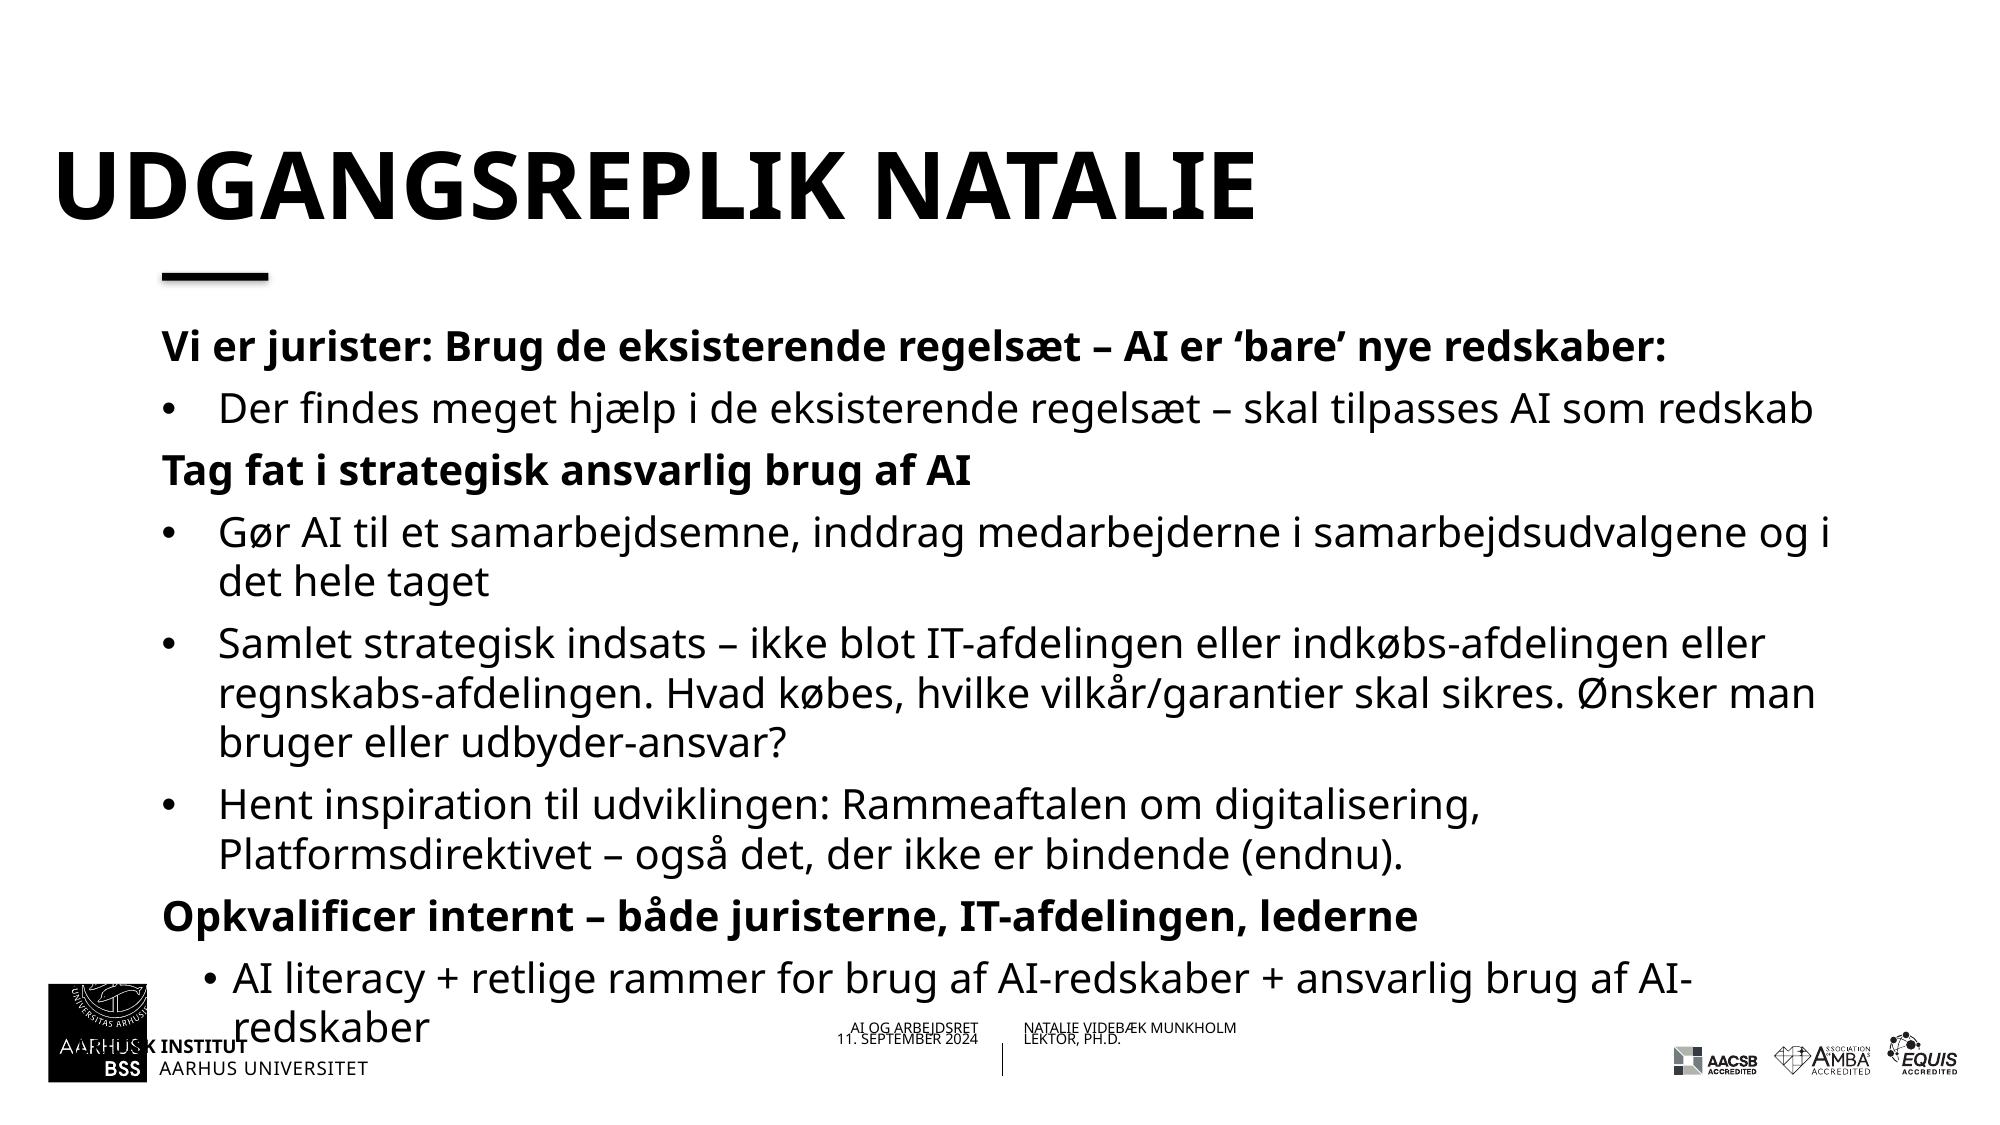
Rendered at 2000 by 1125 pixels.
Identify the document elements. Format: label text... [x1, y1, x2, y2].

title Udgangsreplik natalie [51, 24, 1948, 240]
list Vi er jurister: Brug de eksisterende regelsæt – AI er ‘bare’ nye redskaber: Der findes meget hjælp i de eksisterende regelsæt – skal tilpasses AI som redskab Tag fat i strategisk ansvarlig brug af AI Gør AI til et samarbejdsemne, inddrag medarbejderne i samarbejdsudvalgene og i det hele taget Samlet strategisk indsats – ikke blot IT-afdelingen eller indkøbs-afdelingen eller regnskabs-afdelingen. Hvad købes, hvilke vilkår/garantier skal sikres. Ønsker man bruger eller udbyder-ansvar? Hent inspiration til udviklingen: Rammeaftalen om digitalisering, Platformsdirektivet – også det, der ikke er bindende (endnu). Opkvalificer internt – både juristerne, IT-afdelingen, lederne AI literacy + retlige rammer for brug af AI-redskaber + ansvarlig brug af AI-redskaber [161, 321, 1839, 968]
